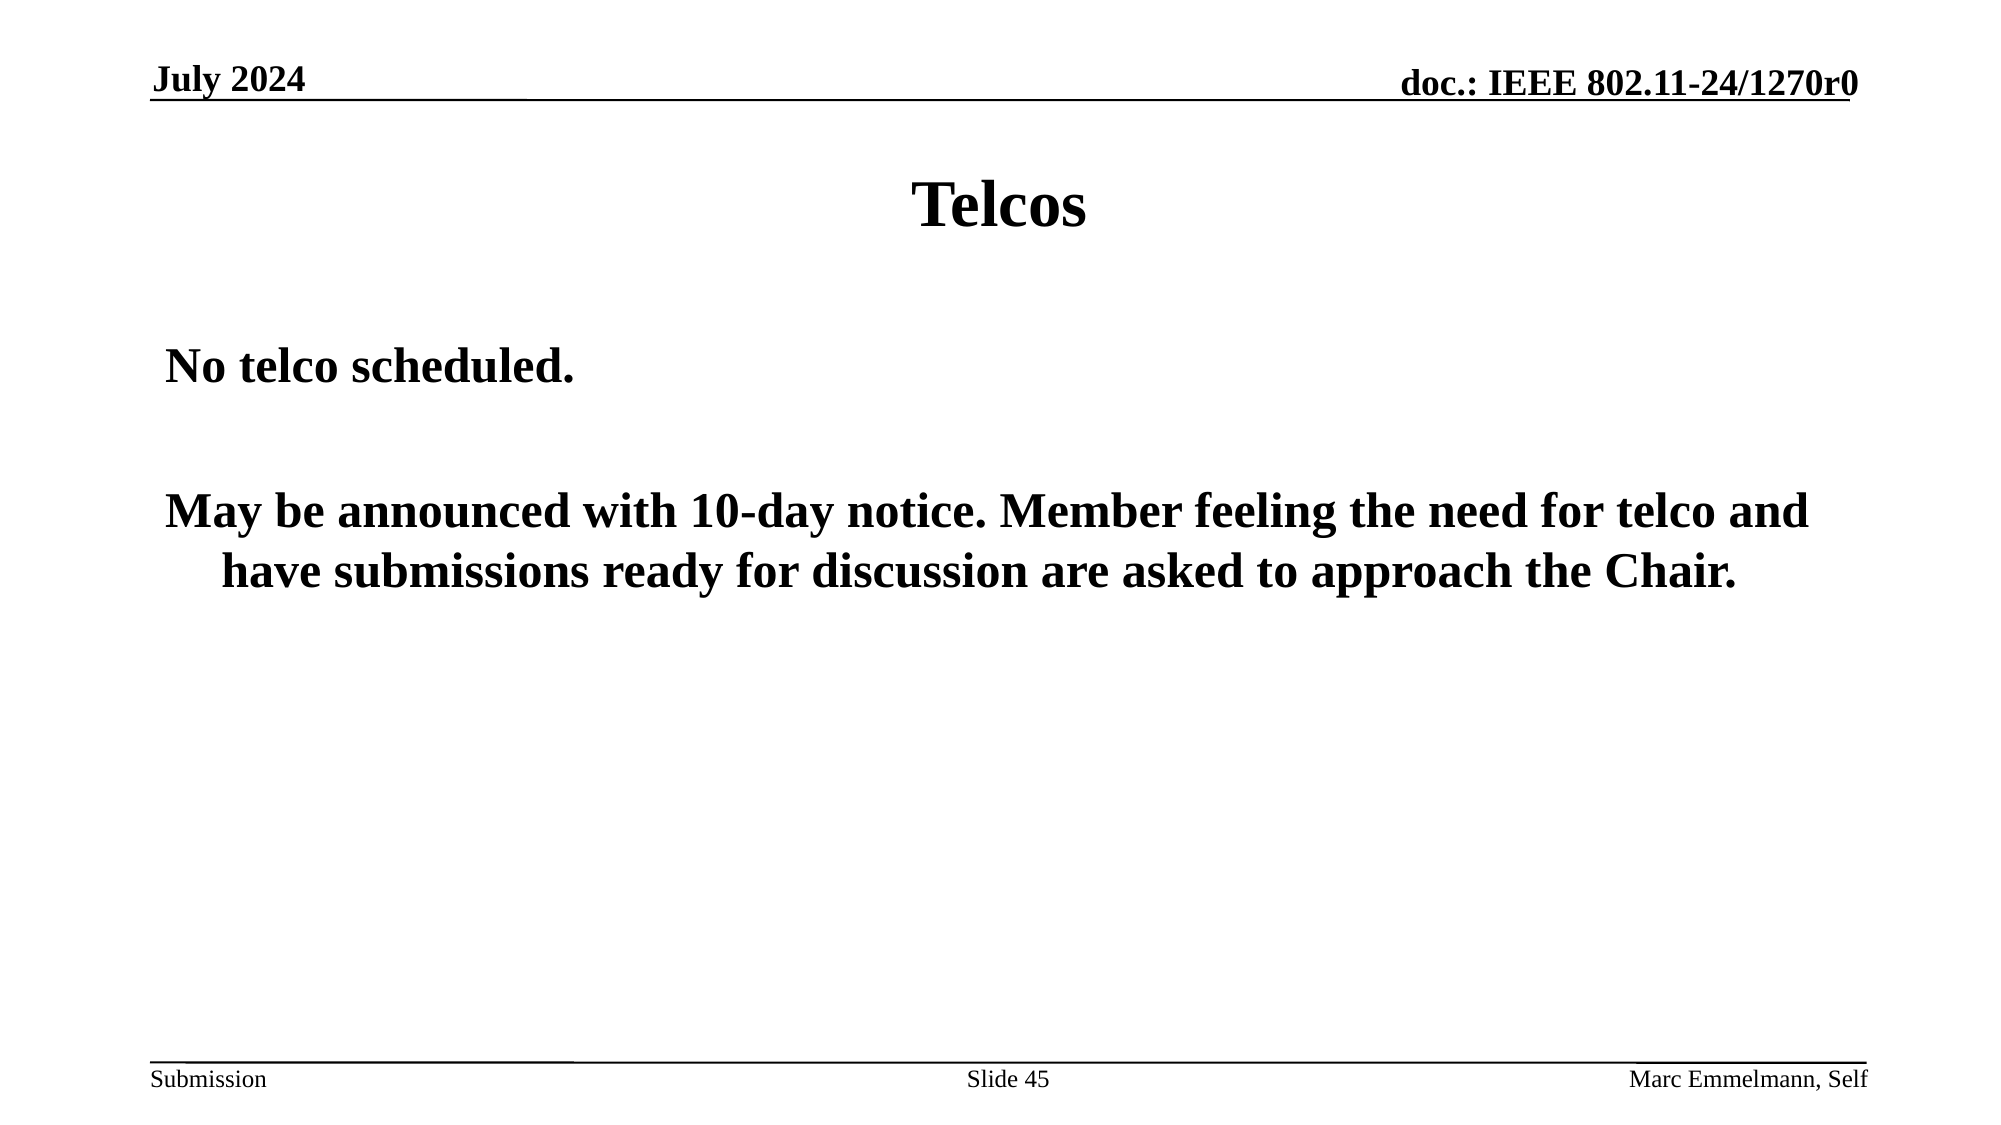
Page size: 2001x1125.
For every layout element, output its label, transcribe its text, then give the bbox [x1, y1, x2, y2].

title Telcos [149, 112, 1850, 288]
list No telco scheduled. May be announced with 10-day notice. Member feeling the need for telco and have submissions ready for discussion are asked to approach the Chair. [149, 324, 1850, 1000]
footer Marc Emmelmann, Self [1171, 1061, 1869, 1093]
slide_number Slide 45 [950, 1061, 1067, 1123]
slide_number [152, 54, 563, 100]
